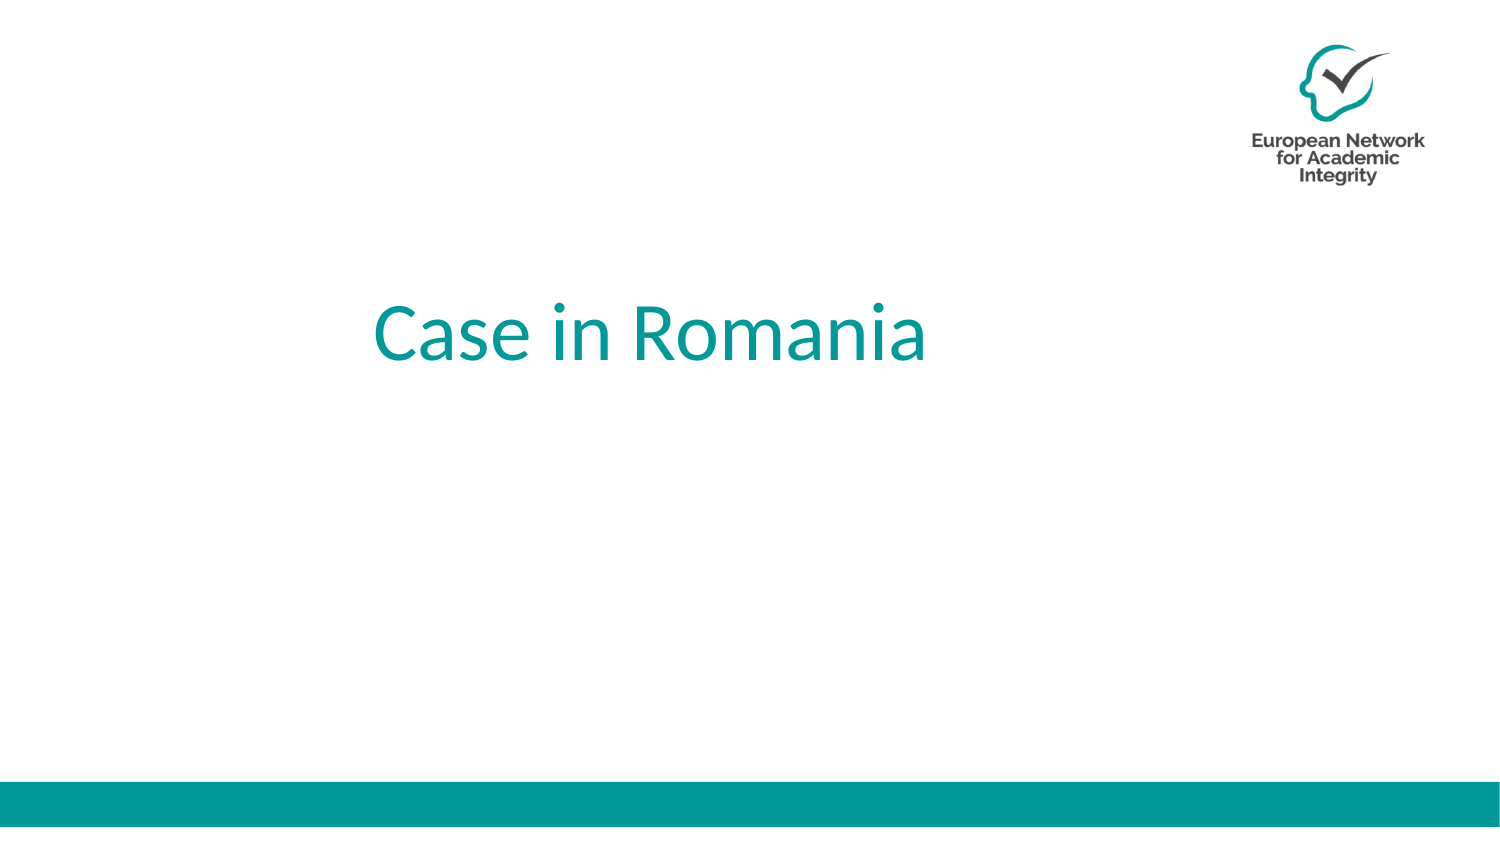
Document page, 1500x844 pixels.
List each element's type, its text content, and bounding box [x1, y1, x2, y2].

title Case in Romania [358, 44, 1238, 622]
picture [1220, 14, 1457, 216]
